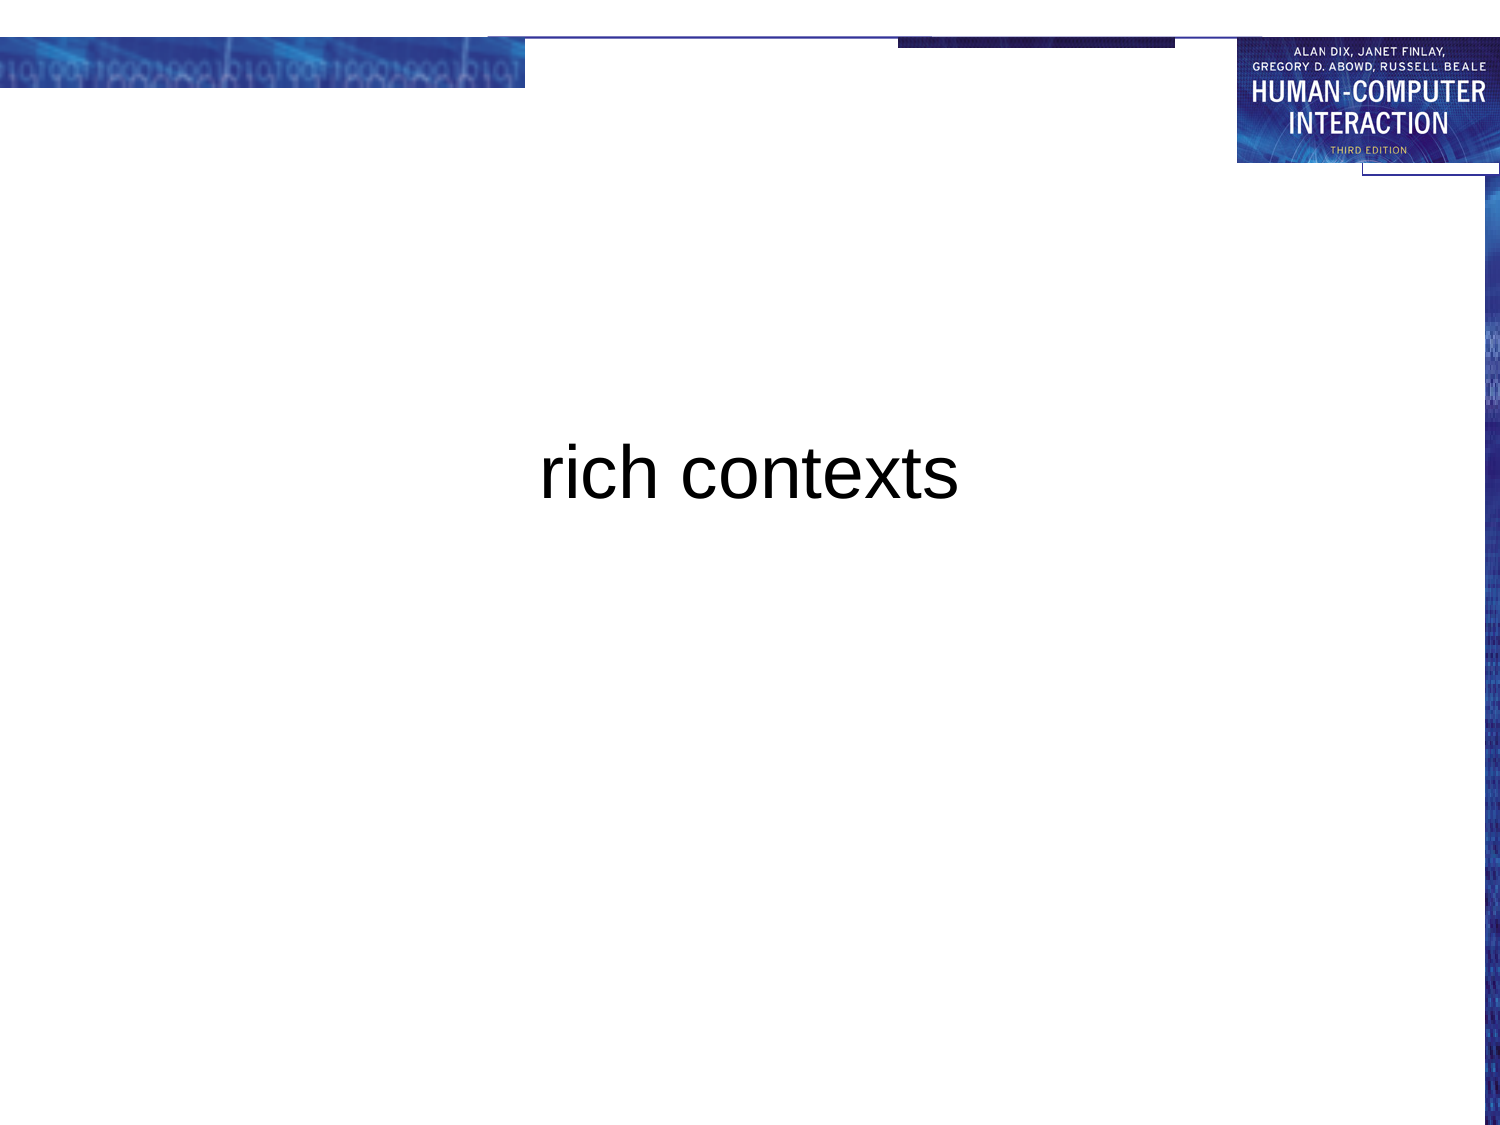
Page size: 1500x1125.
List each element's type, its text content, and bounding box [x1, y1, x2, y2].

title rich contexts [112, 375, 1388, 563]
picture [1485, 176, 1500, 1125]
picture [898, 37, 1175, 48]
picture [0, 37, 525, 88]
picture [1237, 37, 1500, 163]
